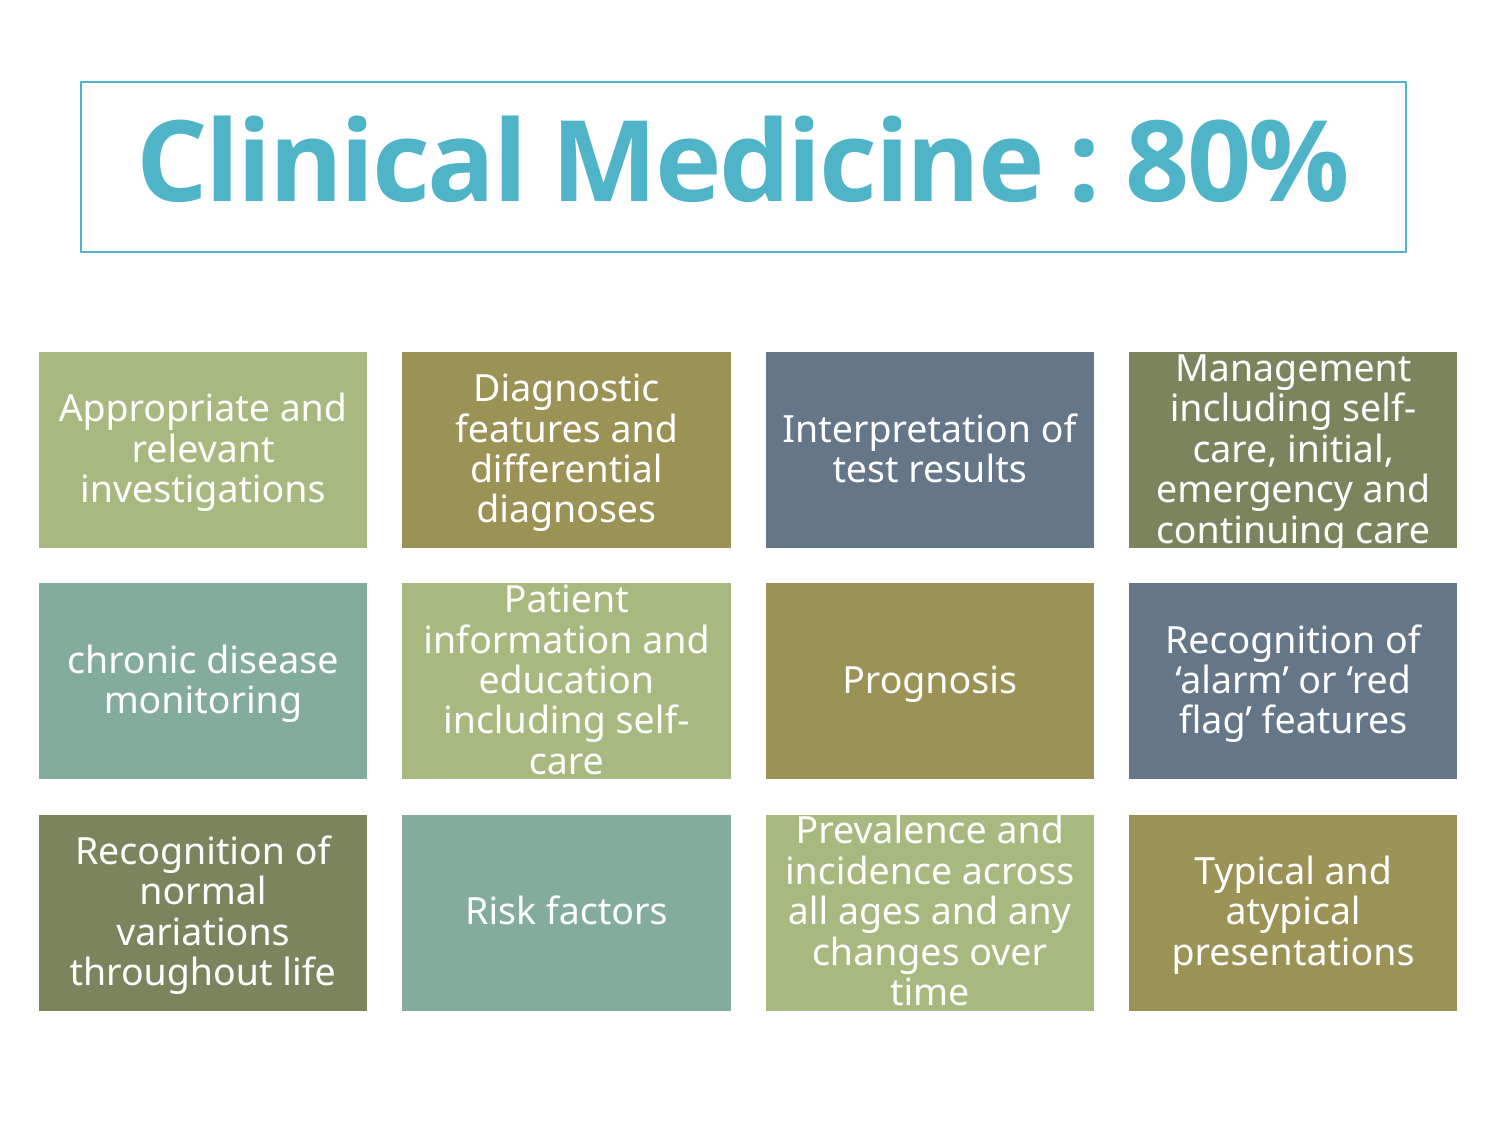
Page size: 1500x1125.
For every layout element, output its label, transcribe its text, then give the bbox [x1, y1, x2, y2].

title Clinical Medicine : 80% [80, 81, 1407, 252]
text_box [37, 319, 1460, 1044]
